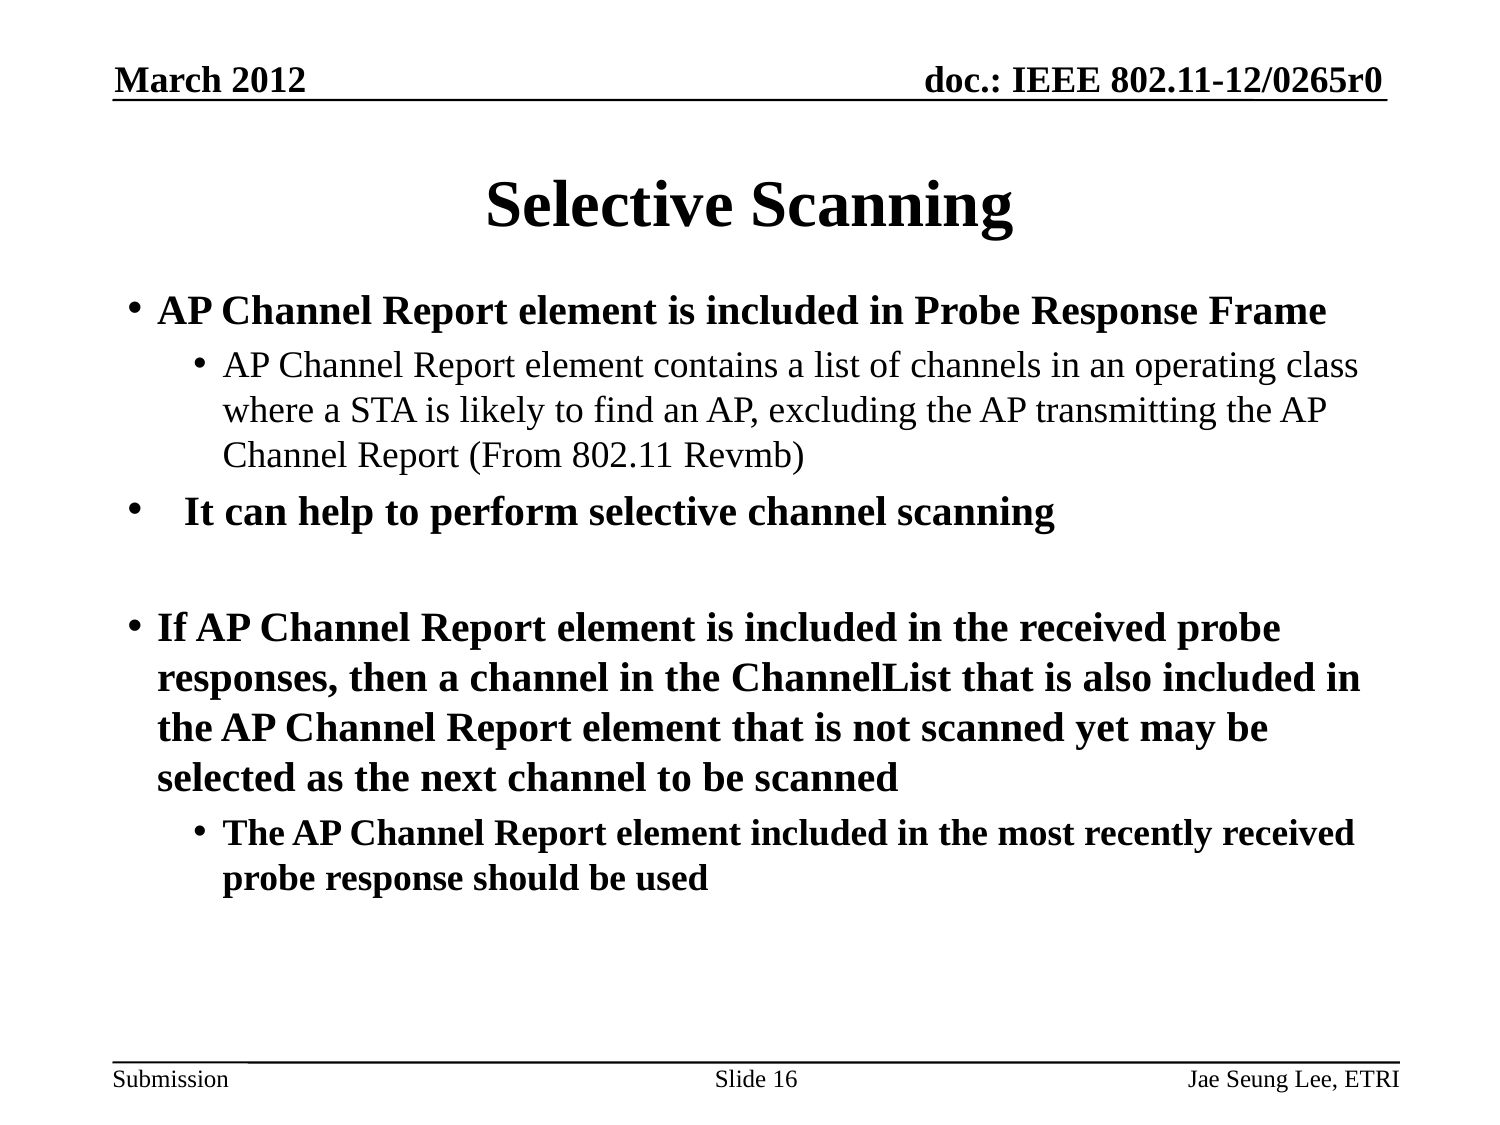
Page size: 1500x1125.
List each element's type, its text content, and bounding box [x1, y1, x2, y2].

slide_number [114, 54, 309, 101]
slide_number Slide 16 [712, 1061, 800, 1093]
title Selective Scanning [112, 112, 1388, 274]
list AP Channel Report element is included in Probe Response Frame AP Channel Report element contains a list of channels in an operating class where a STA is likely to find an AP, excluding the AP transmitting the AP Channel Report (From 802.11 Revmb) It can help to perform selective channel scanning If AP Channel Report element is included in the received probe responses, then a channel in the ChannelList that is also included in the AP Channel Report element that is not scanned yet may be selected as the next channel to be scanned The AP Channel Report element included in the most recently received probe response should be used [112, 274, 1388, 1038]
text_box Jae Seung Lee, ETRI [1187, 1062, 1401, 1093]
